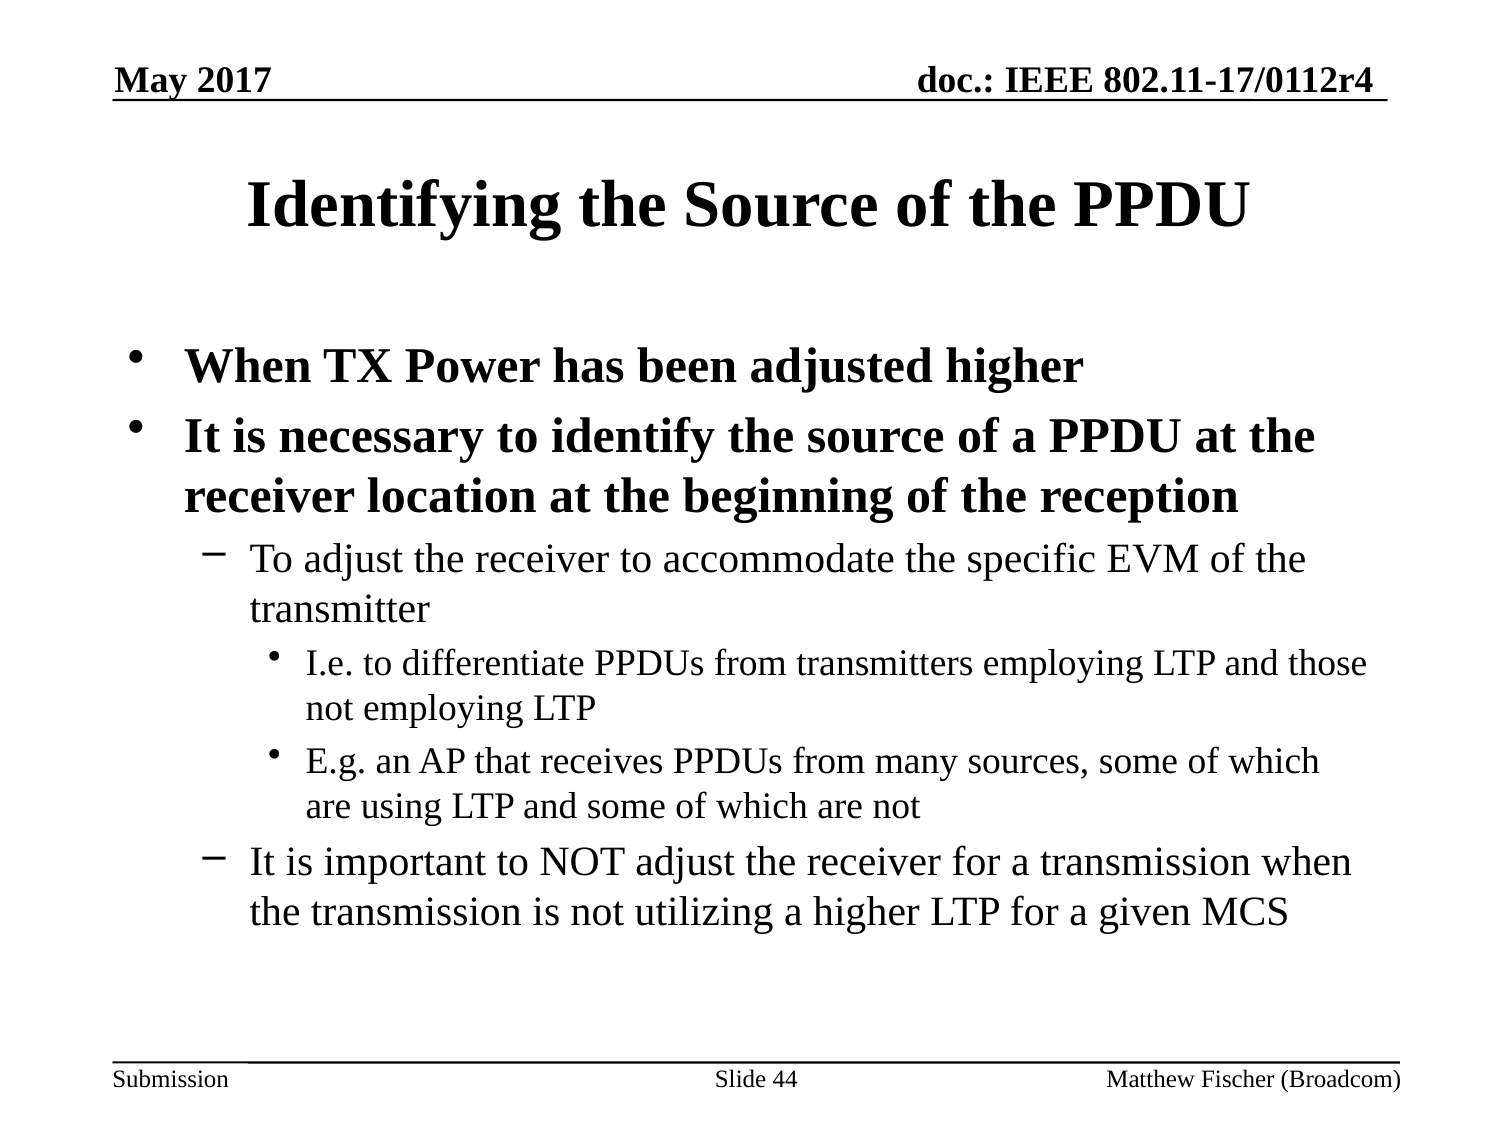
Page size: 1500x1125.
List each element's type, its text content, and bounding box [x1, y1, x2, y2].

footer Matthew Fischer (Broadcom) [1102, 1061, 1402, 1093]
slide_number Slide 44 [712, 1061, 800, 1093]
list When TX Power has been adjusted higher It is necessary to identify the source of a PPDU at the receiver location at the beginning of the reception To adjust the receiver to accommodate the specific EVM of the transmitter I.e. to differentiate PPDUs from transmitters employing LTP and those not employing LTP E.g. an AP that receives PPDUs from many sources, some of which are using LTP and some of which are not It is important to NOT adjust the receiver for a transmission when the transmission is not utilizing a higher LTP for a given MCS [112, 324, 1388, 1001]
title Identifying the Source of the PPDU [112, 112, 1388, 288]
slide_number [114, 54, 274, 101]
